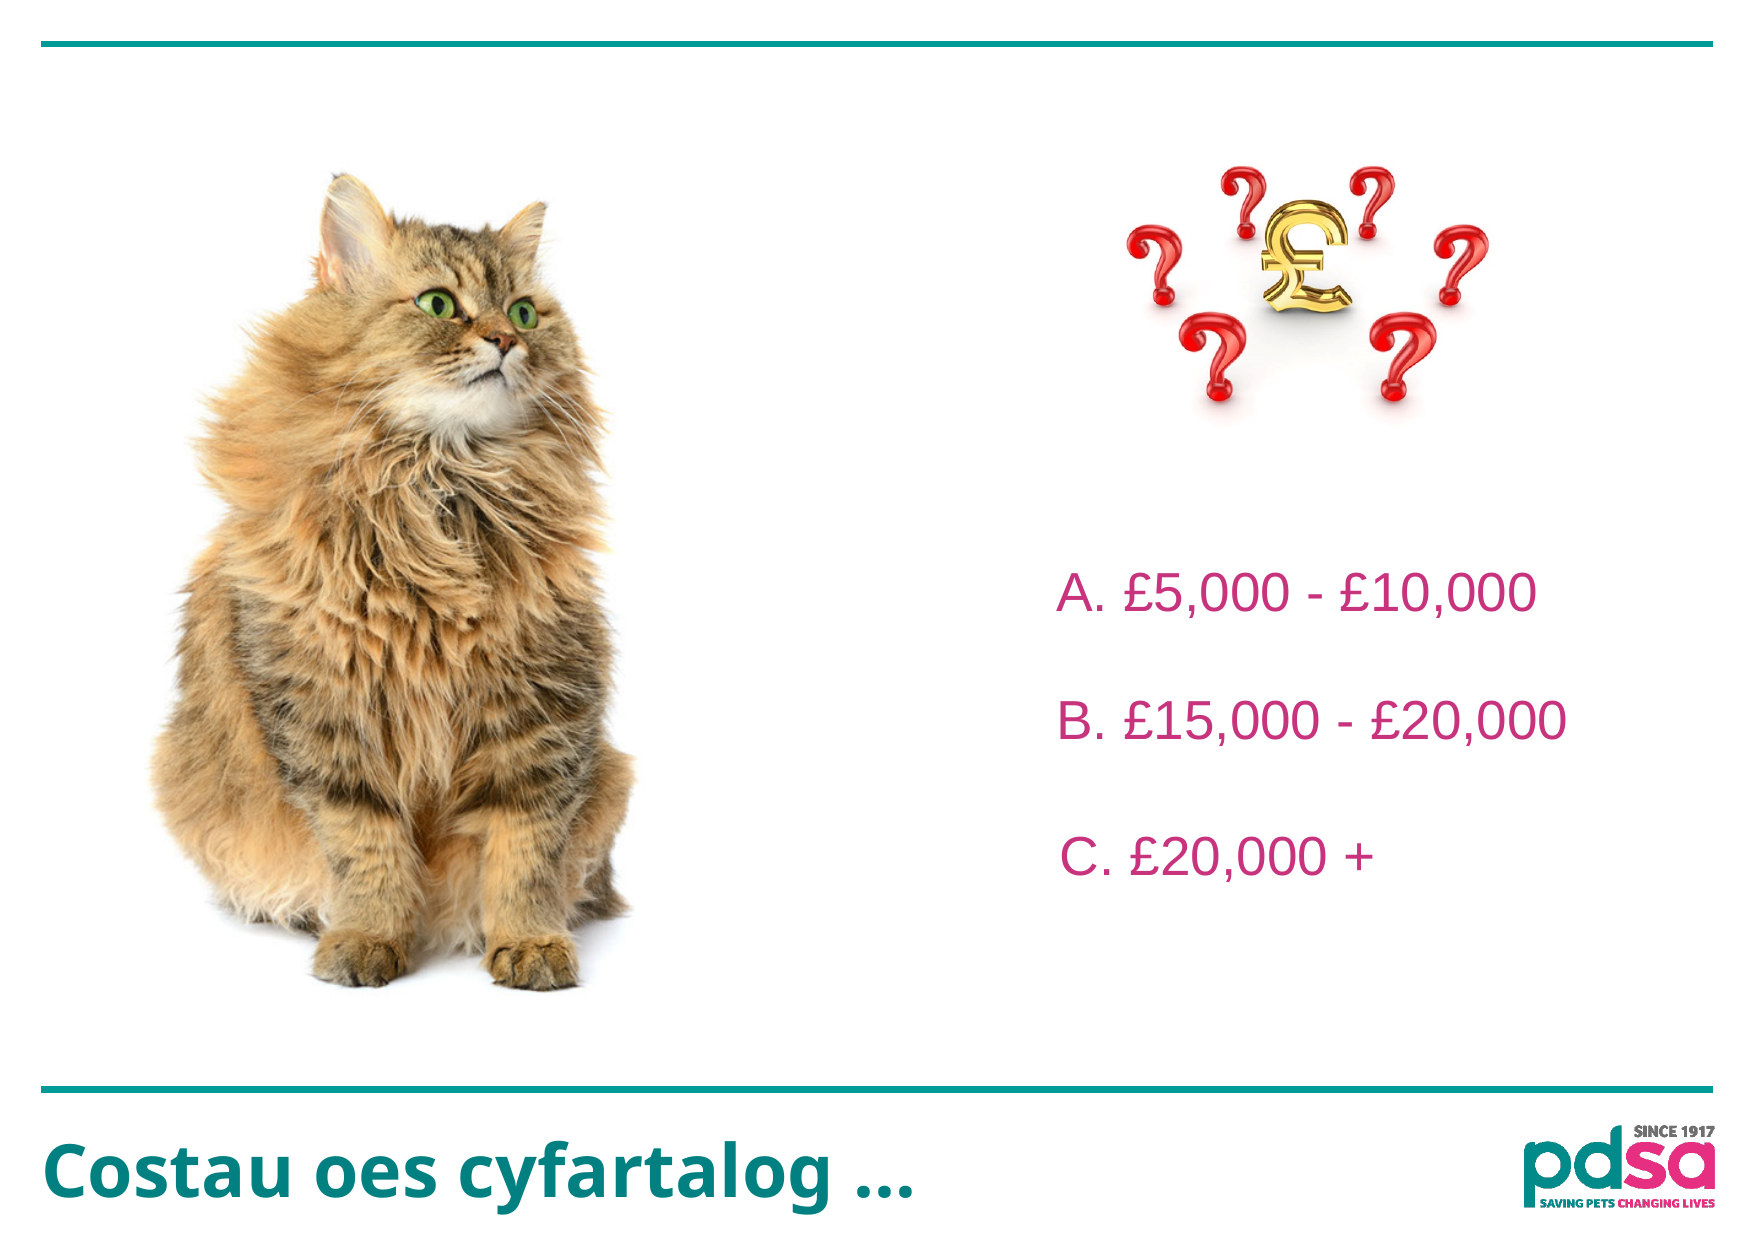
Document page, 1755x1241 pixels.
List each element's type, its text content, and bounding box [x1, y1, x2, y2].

picture [1523, 1125, 1715, 1208]
picture [95, 73, 750, 1055]
text_box C. £20,000 + [1014, 812, 1706, 894]
text_box A. £5,000 - £10,000 [1041, 549, 1614, 631]
text_box Costau oes cyfartalog … [26, 1116, 1019, 1220]
picture [1083, 123, 1532, 460]
text_box B. £15,000 - £20,000 [1041, 676, 1733, 758]
